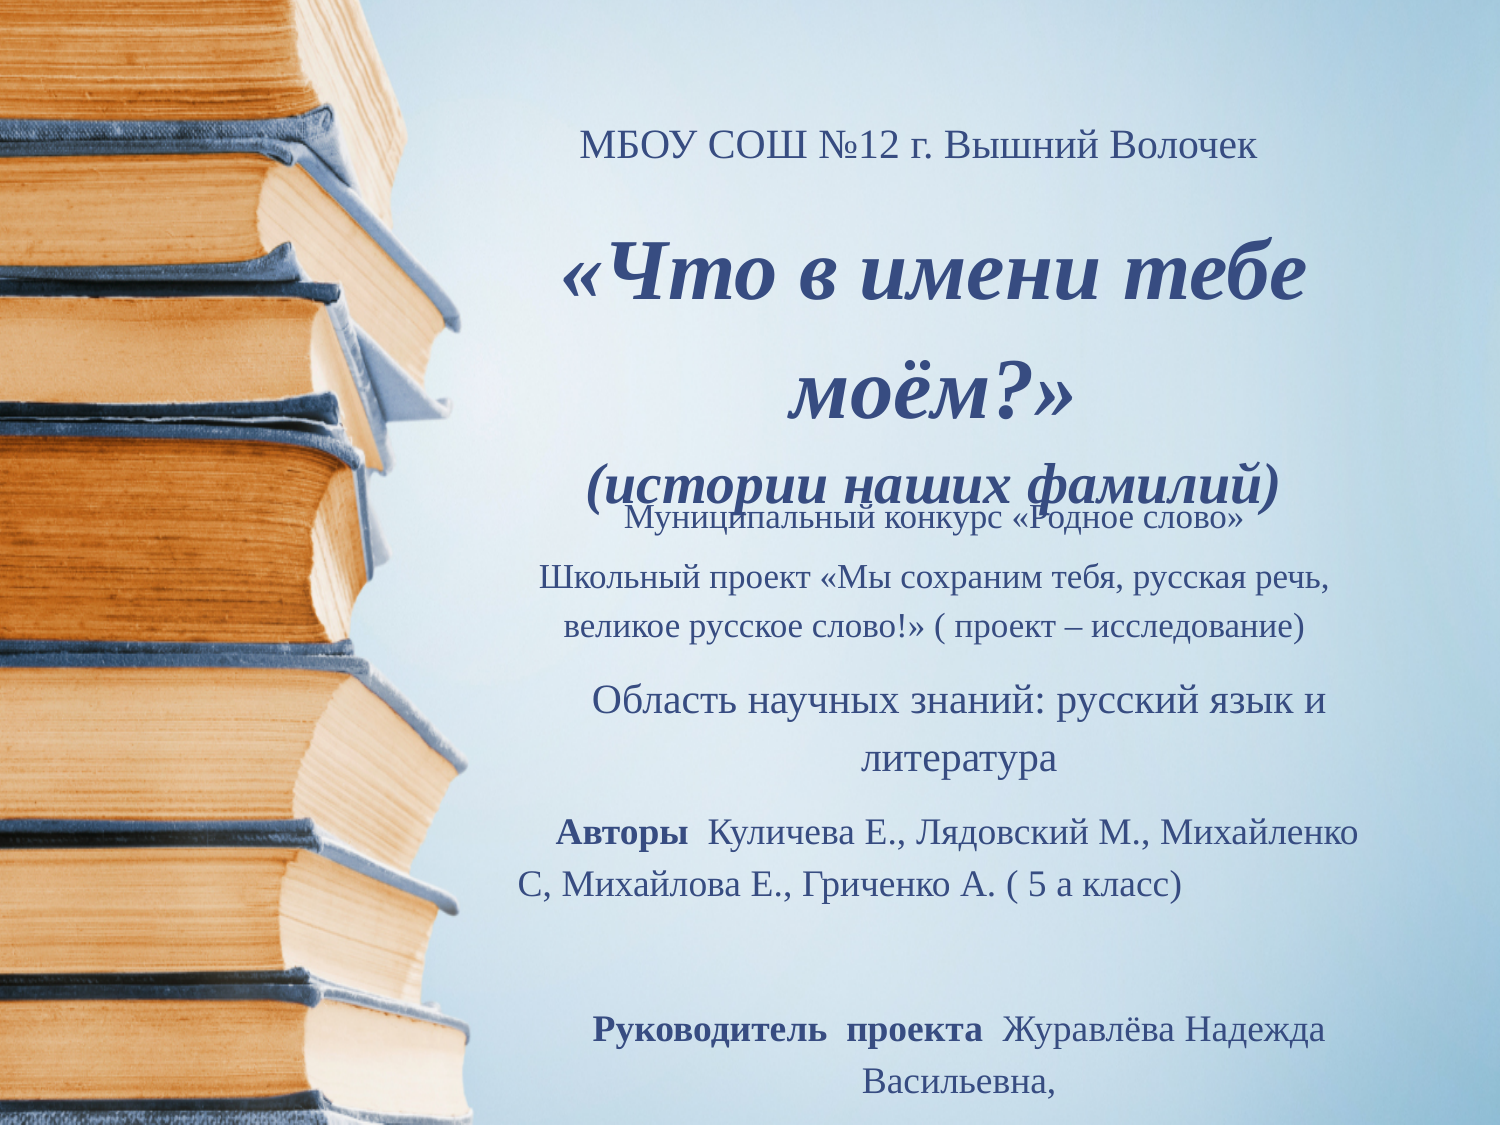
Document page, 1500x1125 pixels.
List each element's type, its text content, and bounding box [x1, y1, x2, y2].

text_box Область научных знаний: русский язык и литература Авторы Куличева Е., Лядовский М., Михайленко С, Михайлова Е., Гриченко А. ( 5 а класс) Руководитель проекта Журавлёва Надежда Васильевна, учитель русского языка и литературы [502, 656, 1416, 1125]
picture [0, 0, 1500, 1125]
title «Что в имени тебе моём?» (истории наших фамилий) [430, 184, 1438, 580]
text_box МБОУ СОШ №12 г. Вышний Волочек [528, 101, 1309, 174]
subtitle Муниципальный конкурс «Родное слово» Школьный проект «Мы сохраним тебя, русская речь, великое русское слово!» ( проект – исследование) [502, 477, 1366, 656]
